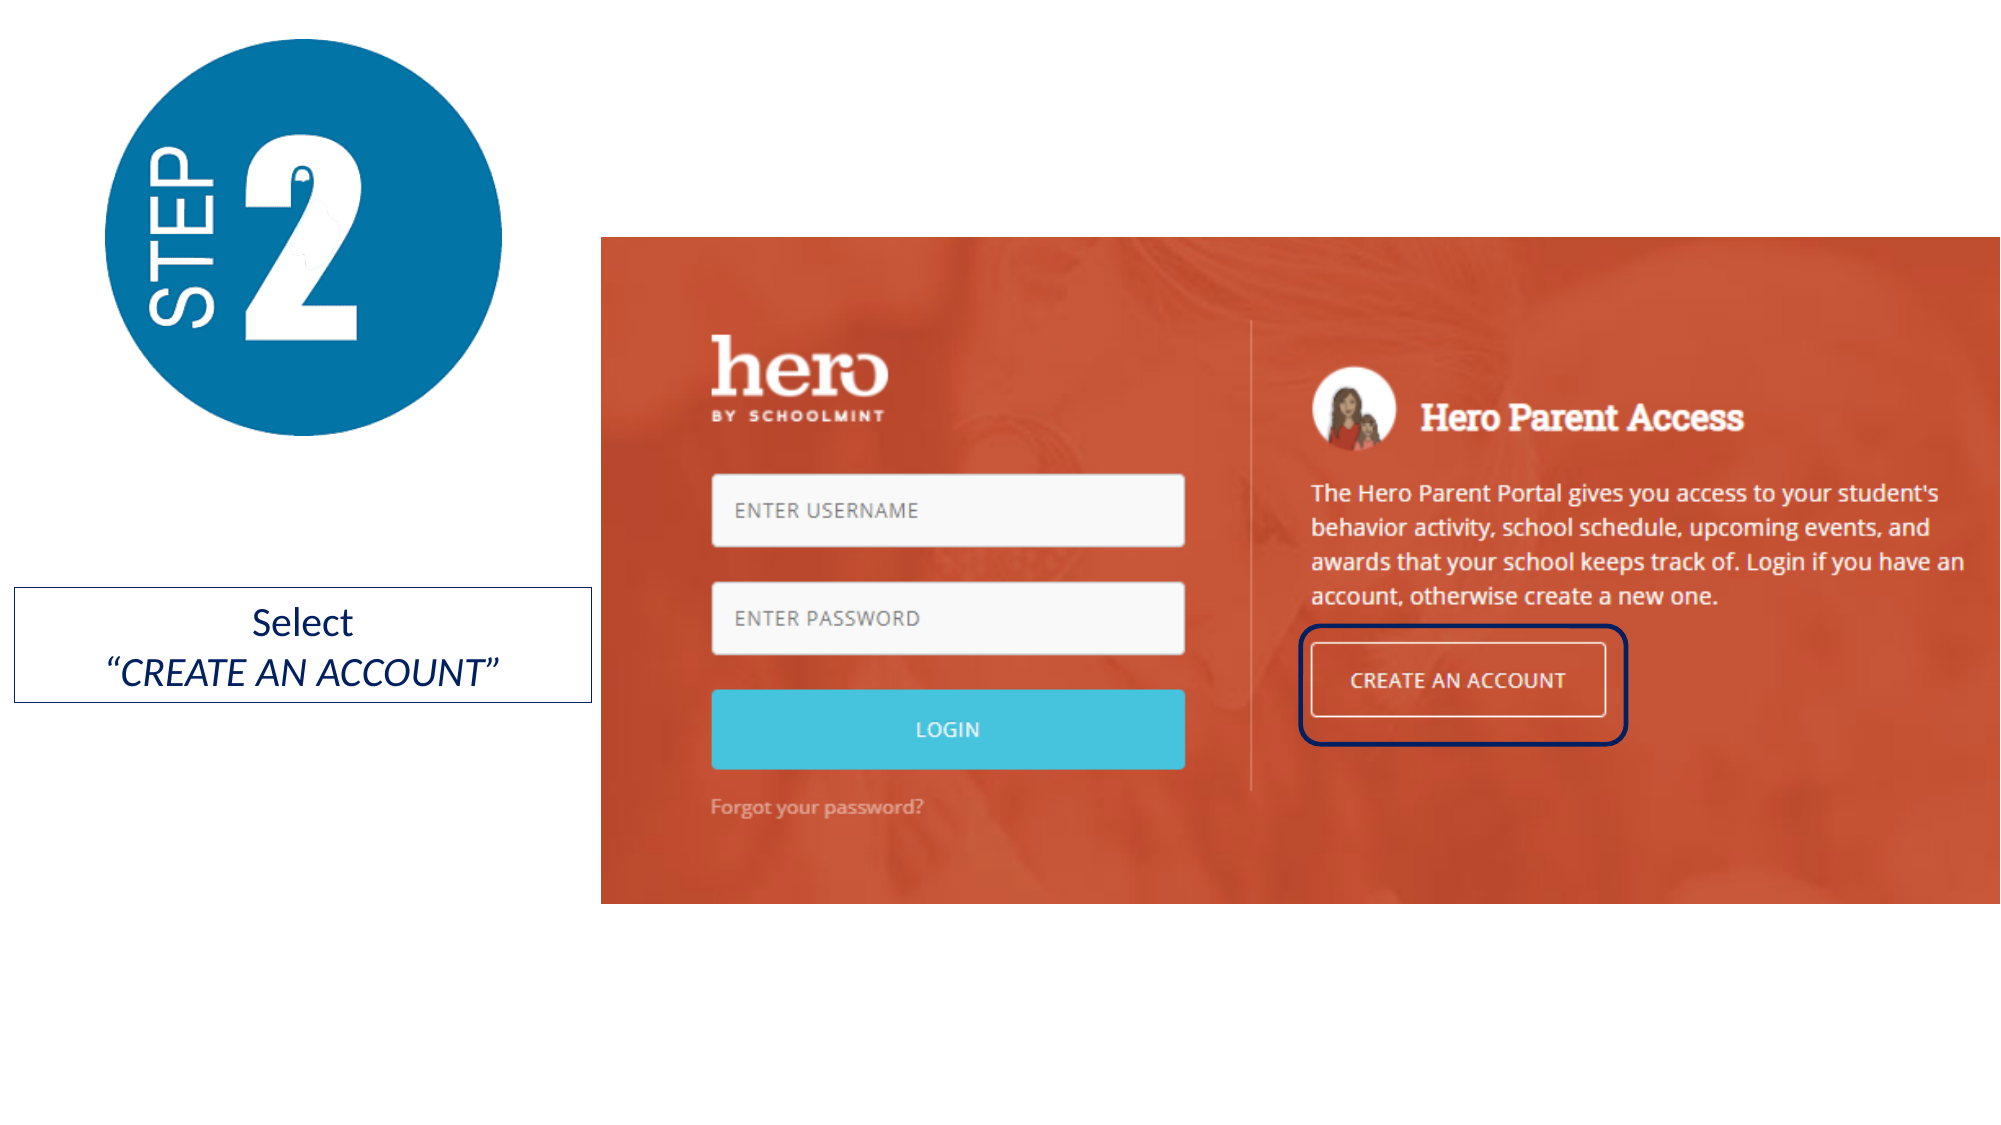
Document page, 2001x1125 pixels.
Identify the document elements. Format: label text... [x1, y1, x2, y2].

picture [105, 39, 289, 223]
picture [601, 237, 2000, 904]
picture [246, 134, 361, 340]
picture [105, 252, 293, 436]
picture [315, 248, 502, 436]
picture [150, 147, 213, 186]
picture [295, 170, 310, 181]
picture [317, 39, 502, 227]
text_box Select “CREATE AN ACCOUNT” [14, 587, 592, 703]
picture [150, 196, 213, 234]
picture [150, 287, 215, 328]
picture [151, 241, 213, 281]
